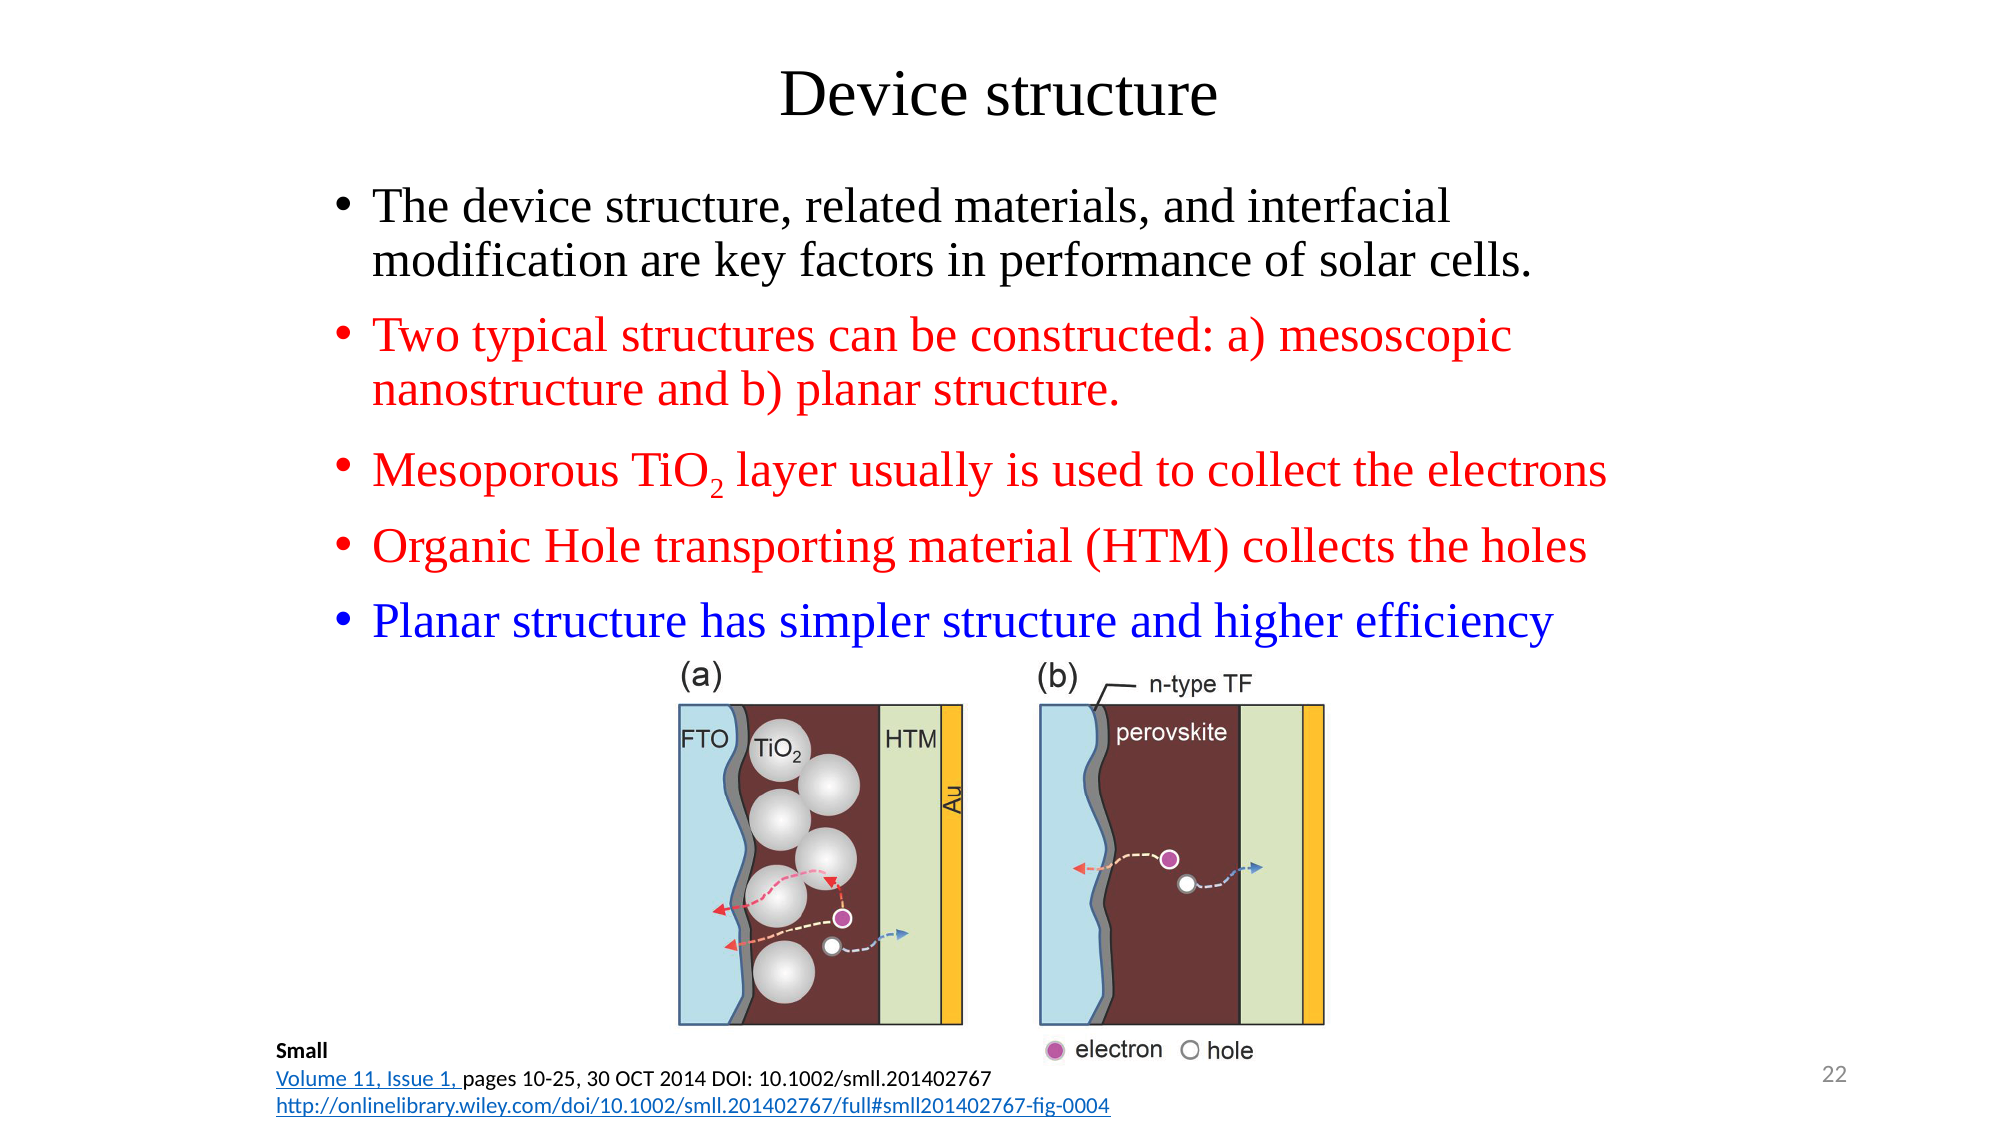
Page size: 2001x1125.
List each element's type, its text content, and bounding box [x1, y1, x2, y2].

slide_number 22 [1412, 1042, 1863, 1103]
picture [669, 660, 1331, 1066]
title Device structure [353, 28, 1647, 160]
text_box Small Volume 11, Issue 1, pages 10-25, 30 OCT 2014 DOI: 10.1002/smll.201402767 http://onlinelibrary.wiley.com/doi/10.1002/smll.201402767/full#smll201402767-fig-0004 [261, 1026, 1393, 1119]
list The device structure, related materials, and interfacial modification are key factors in performance of solar cells. Two typical structures can be constructed: a) mesoscopic nanostructure and b) planar structure. Mesoporous TiO2 layer usually is used to collect the electrons Organic Hole transporting material (HTM) collects the holes Planar structure has simpler structure and higher efficiency [319, 172, 1683, 1058]
